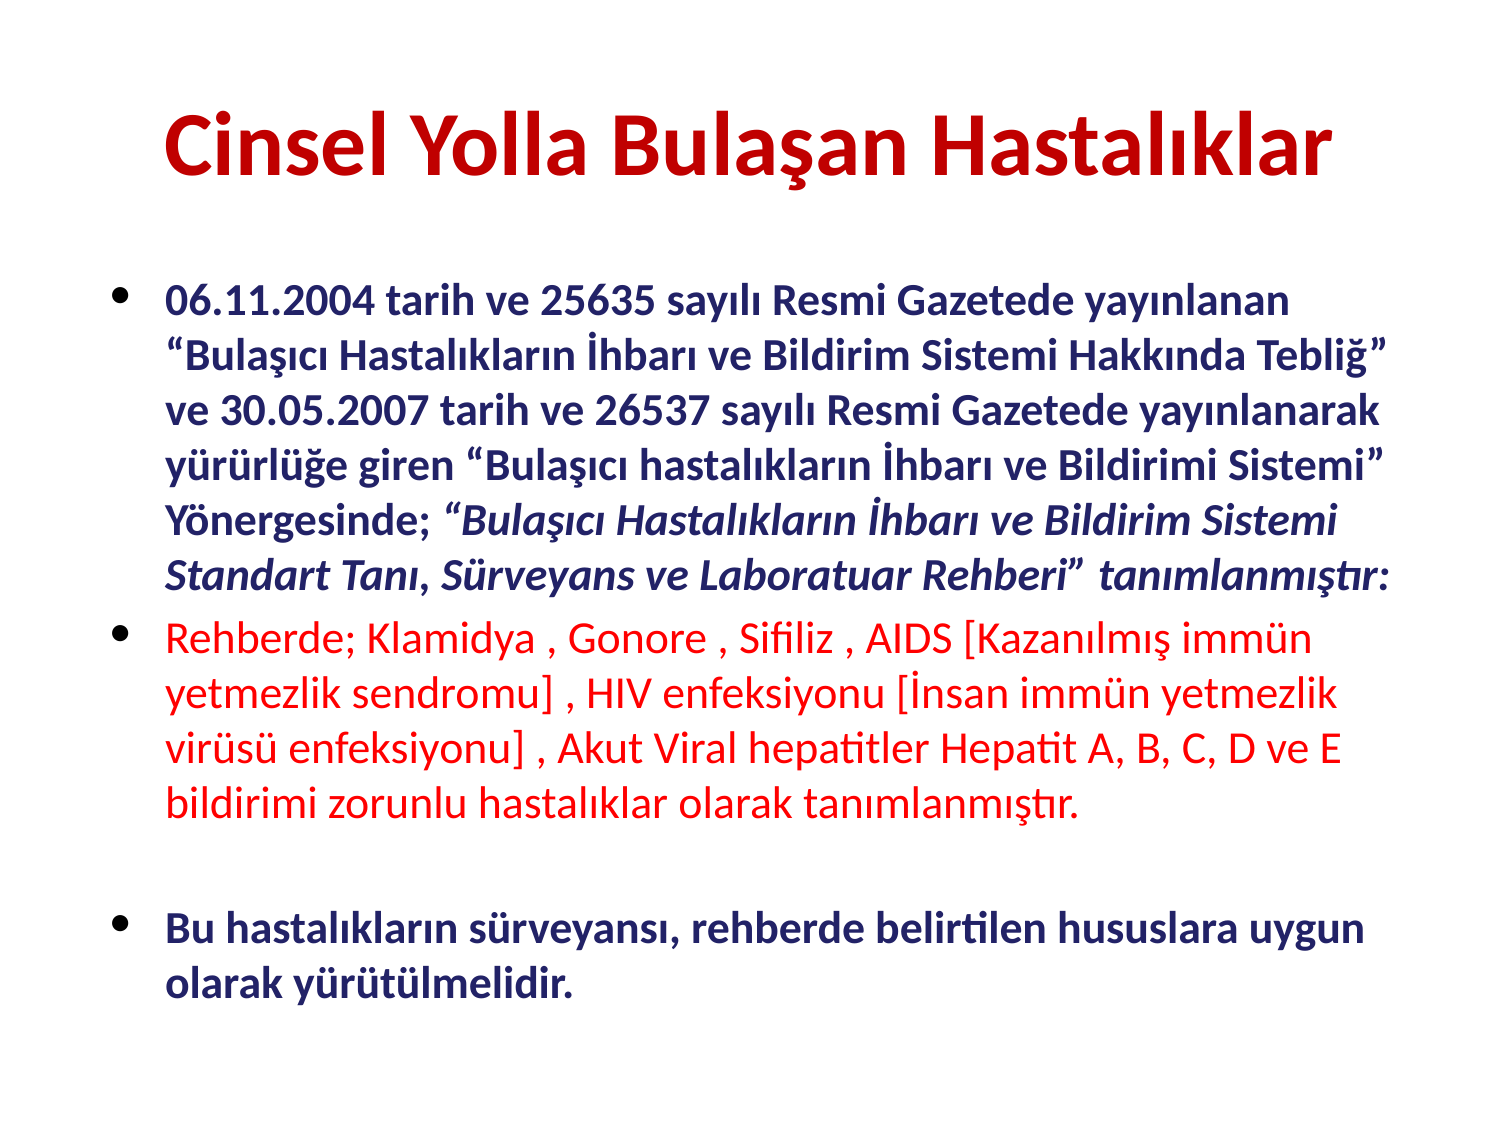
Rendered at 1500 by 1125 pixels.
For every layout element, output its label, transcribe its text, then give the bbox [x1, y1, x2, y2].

list 06.11.2004 tarih ve 25635 sayılı Resmi Gazetede yayınlanan “Bulaşıcı Hastalıkların İhbarı ve Bildirim Sistemi Hakkında Tebliğ” ve 30.05.2007 tarih ve 26537 sayılı Resmi Gazetede yayınlanarak yürürlüğe giren “Bulaşıcı hastalıkların İhbarı ve Bildirimi Sistemi” Yönergesinde; “Bulaşıcı Hastalıkların İhbarı ve Bildirim Sistemi Standart Tanı, Sürveyans ve Laboratuar Rehberi” tanımlanmıştır: Rehberde; Klamidya , Gonore , Sifiliz , AIDS [Kazanılmış immün yetmezlik sendromu] , HIV enfeksiyonu [İnsan immün yetmezlik virüsü enfeksiyonu] , Akut Viral hepatitler Hepatit A, B, C, D ve E bildirimi zorunlu hastalıklar olarak tanımlanmıştır. Bu hastalıkların sürveyansı, rehberde belirtilen hususlara uygun olarak yürütülmelidir. [75, 262, 1425, 1005]
title Cinsel Yolla Bulaşan Hastalıklar [75, 45, 1425, 233]
